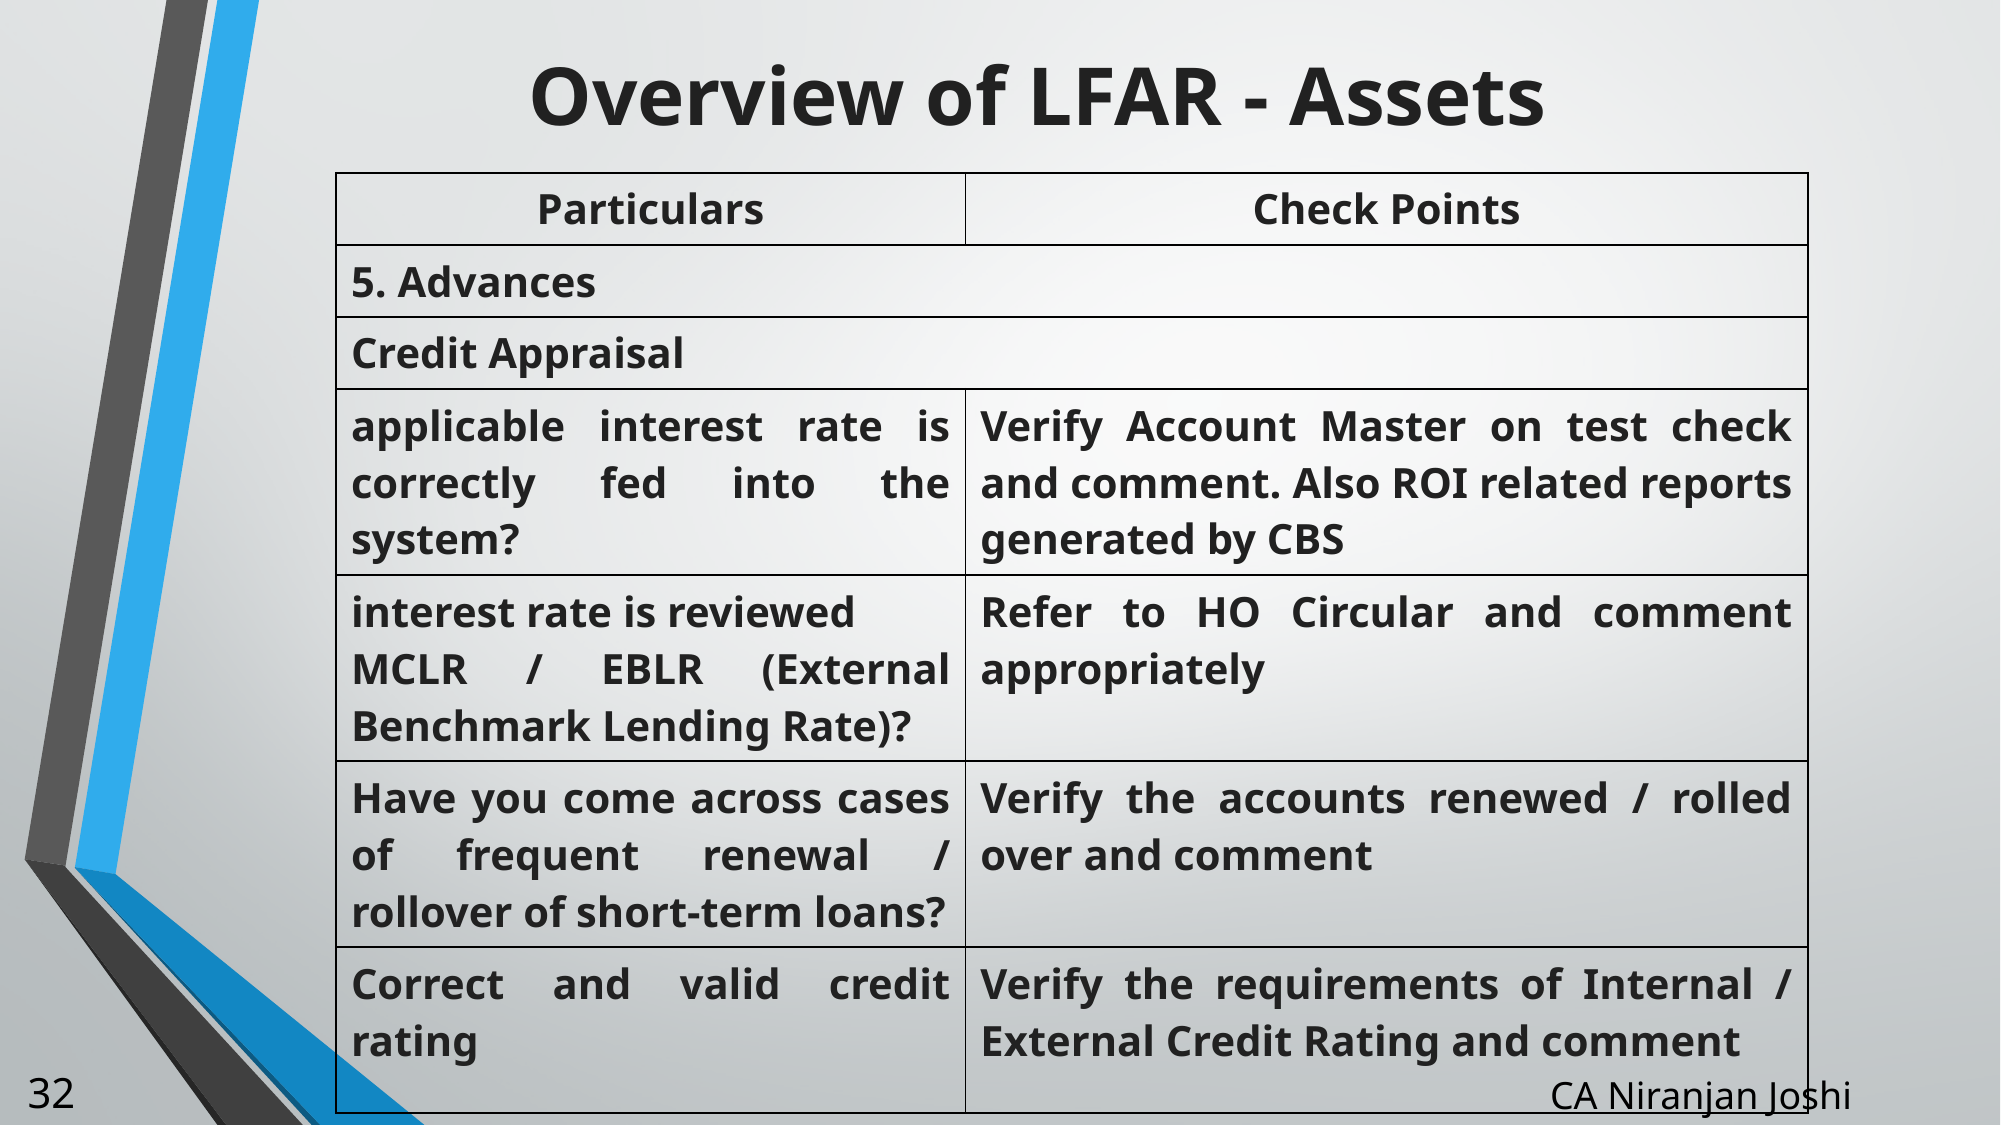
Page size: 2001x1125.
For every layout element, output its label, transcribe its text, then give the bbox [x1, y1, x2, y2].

text_box 32 [0, 1065, 91, 1125]
table_header Check Points [966, 174, 1807, 244]
table_cell Verify the requirements of Internal / External Credit Rating and comment [966, 948, 1807, 1112]
table_cell Verify the accounts renewed / rolled over and comment [966, 762, 1807, 946]
table_cell 5. Advances [337, 246, 1807, 316]
table_header Particulars [337, 174, 965, 244]
title Overview of LFAR - Assets [362, 37, 1713, 149]
table_cell interest rate is reviewed MCLR / EBLR (External Benchmark Lending Rate)? [337, 576, 965, 760]
table_cell applicable interest rate is correctly fed into the system? [337, 390, 965, 574]
table_cell Have you come across cases of frequent renewal / rollover of short-term loans? [337, 762, 965, 946]
table_cell Correct and valid credit rating [337, 948, 965, 1112]
table_cell Refer to HO Circular and comment appropriately [966, 576, 1807, 760]
table_cell Credit Appraisal [337, 318, 1807, 388]
table_cell Verify Account Master on test check and comment. Also ROI related reports generated by CBS [966, 390, 1807, 574]
text_box CA Niranjan Joshi [1438, 1064, 1964, 1125]
